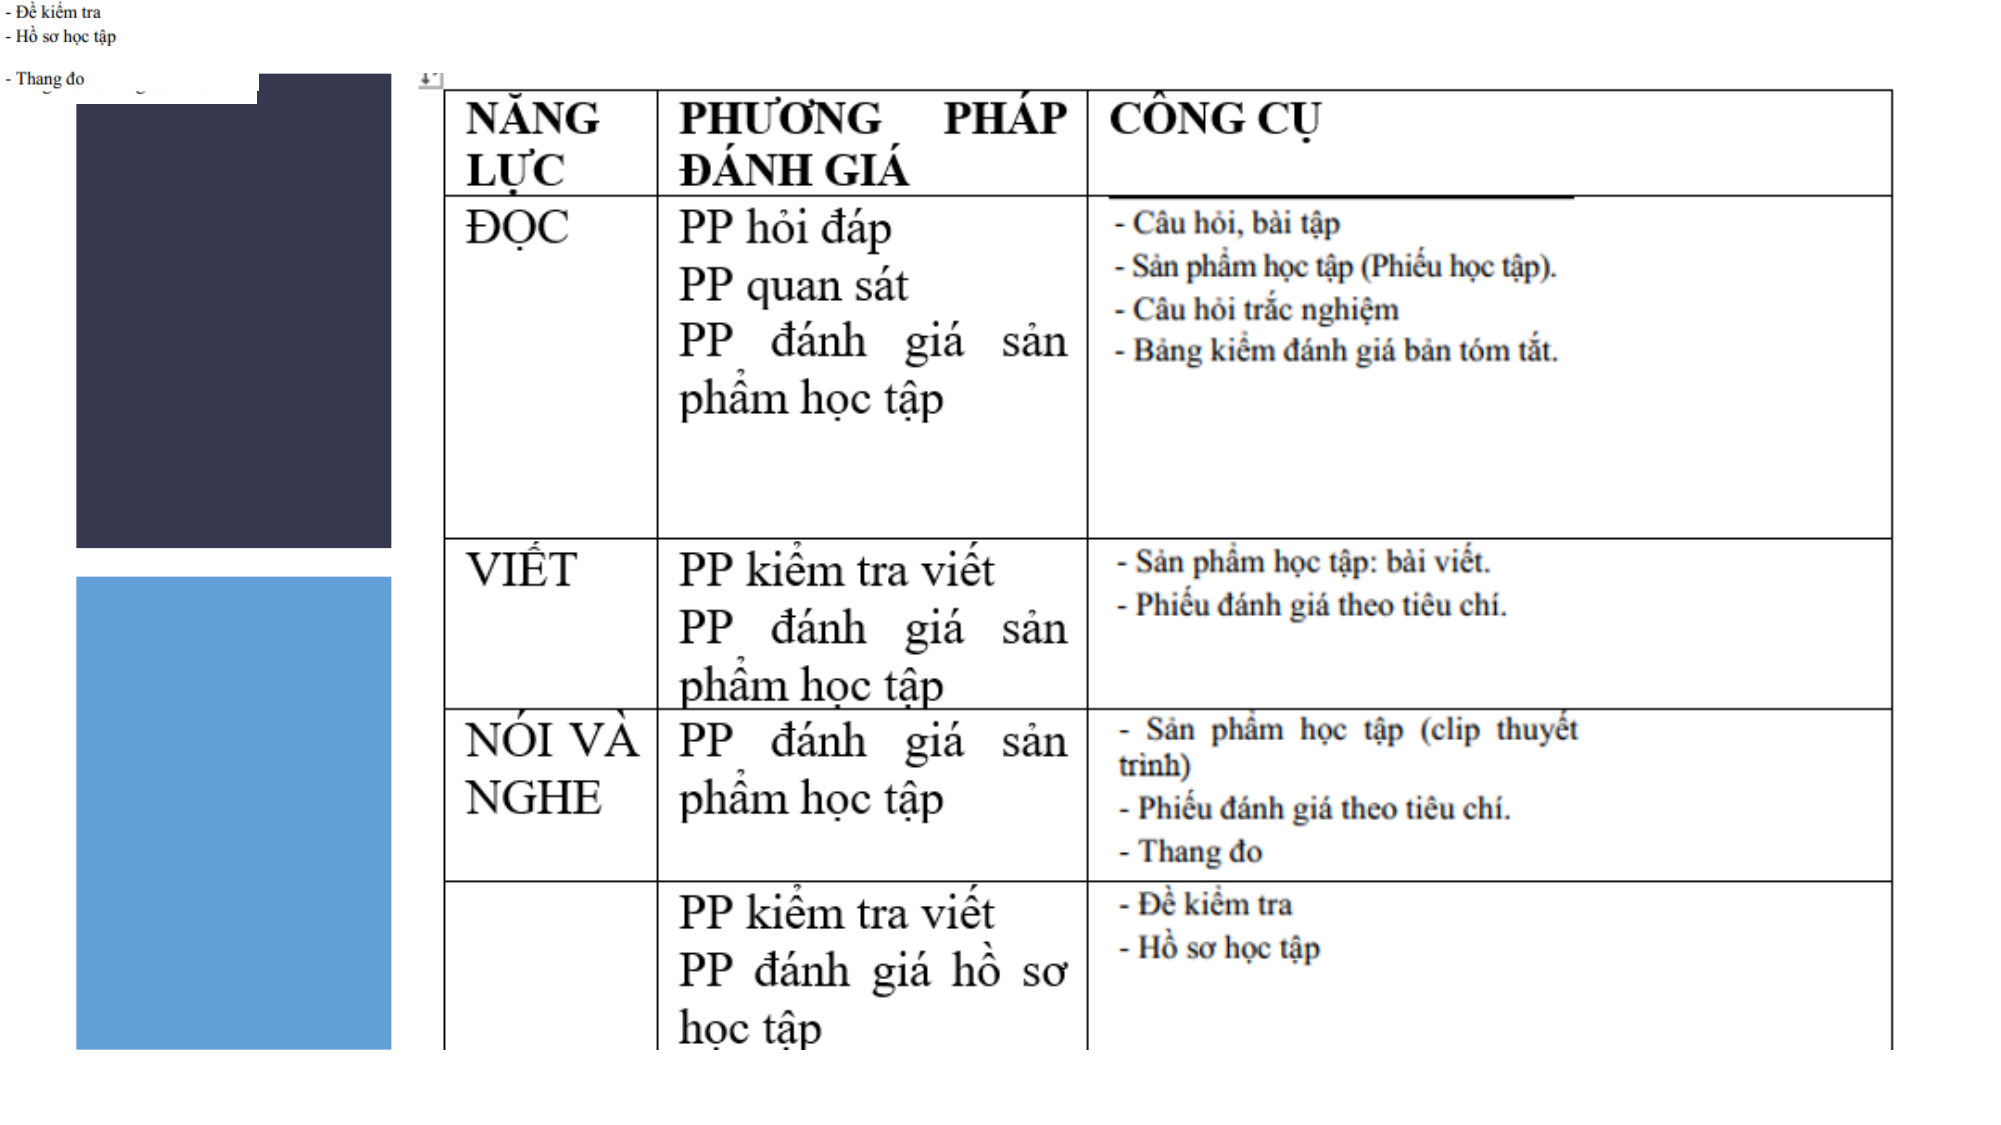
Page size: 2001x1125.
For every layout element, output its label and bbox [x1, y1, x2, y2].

picture [418, 73, 1925, 1050]
text_box [75, 576, 392, 1051]
text_box [75, 72, 392, 549]
picture [0, 0, 259, 104]
